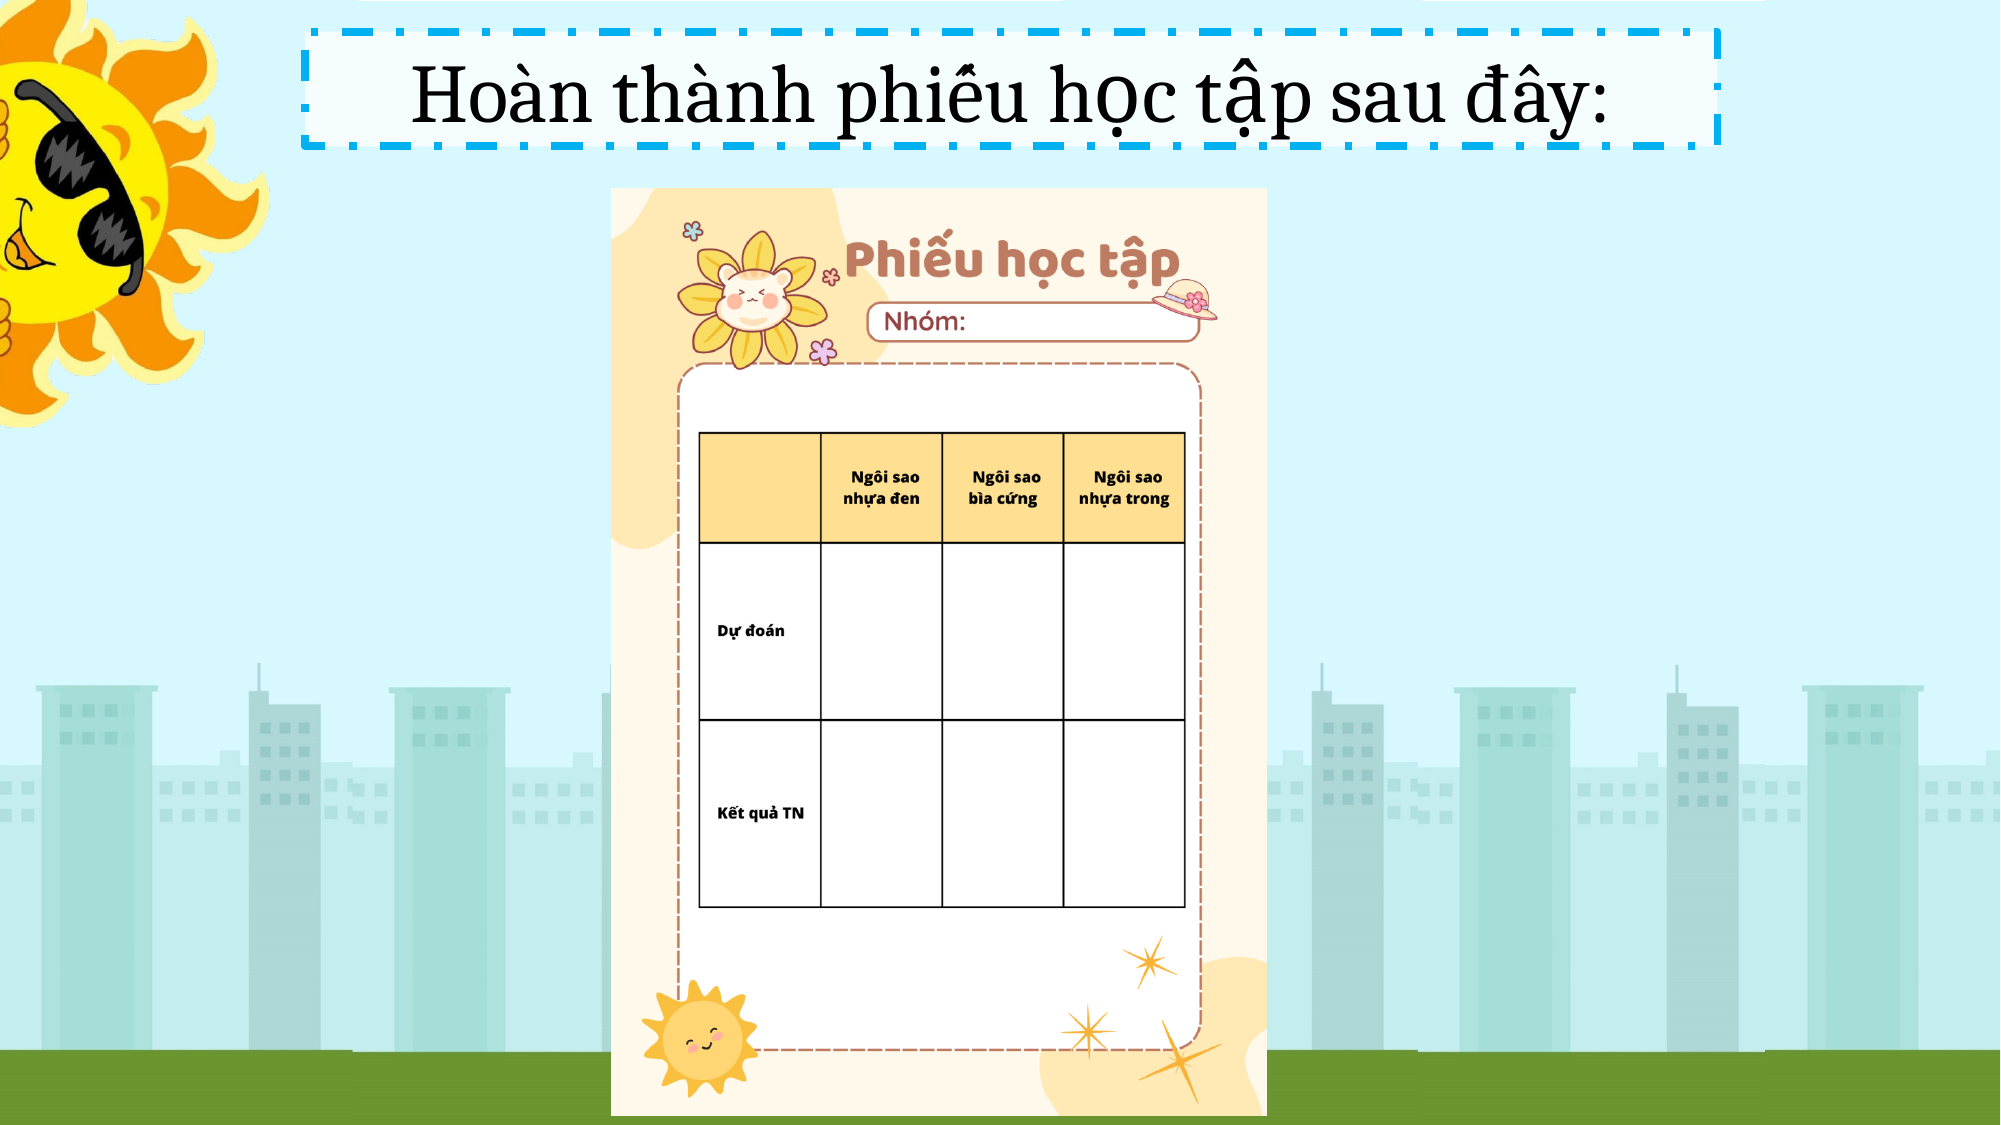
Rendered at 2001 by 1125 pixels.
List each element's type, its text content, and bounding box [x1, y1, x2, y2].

picture [0, 0, 2001, 1125]
text_box Hoàn thành phiếu học tập sau đây: [305, 31, 1718, 147]
